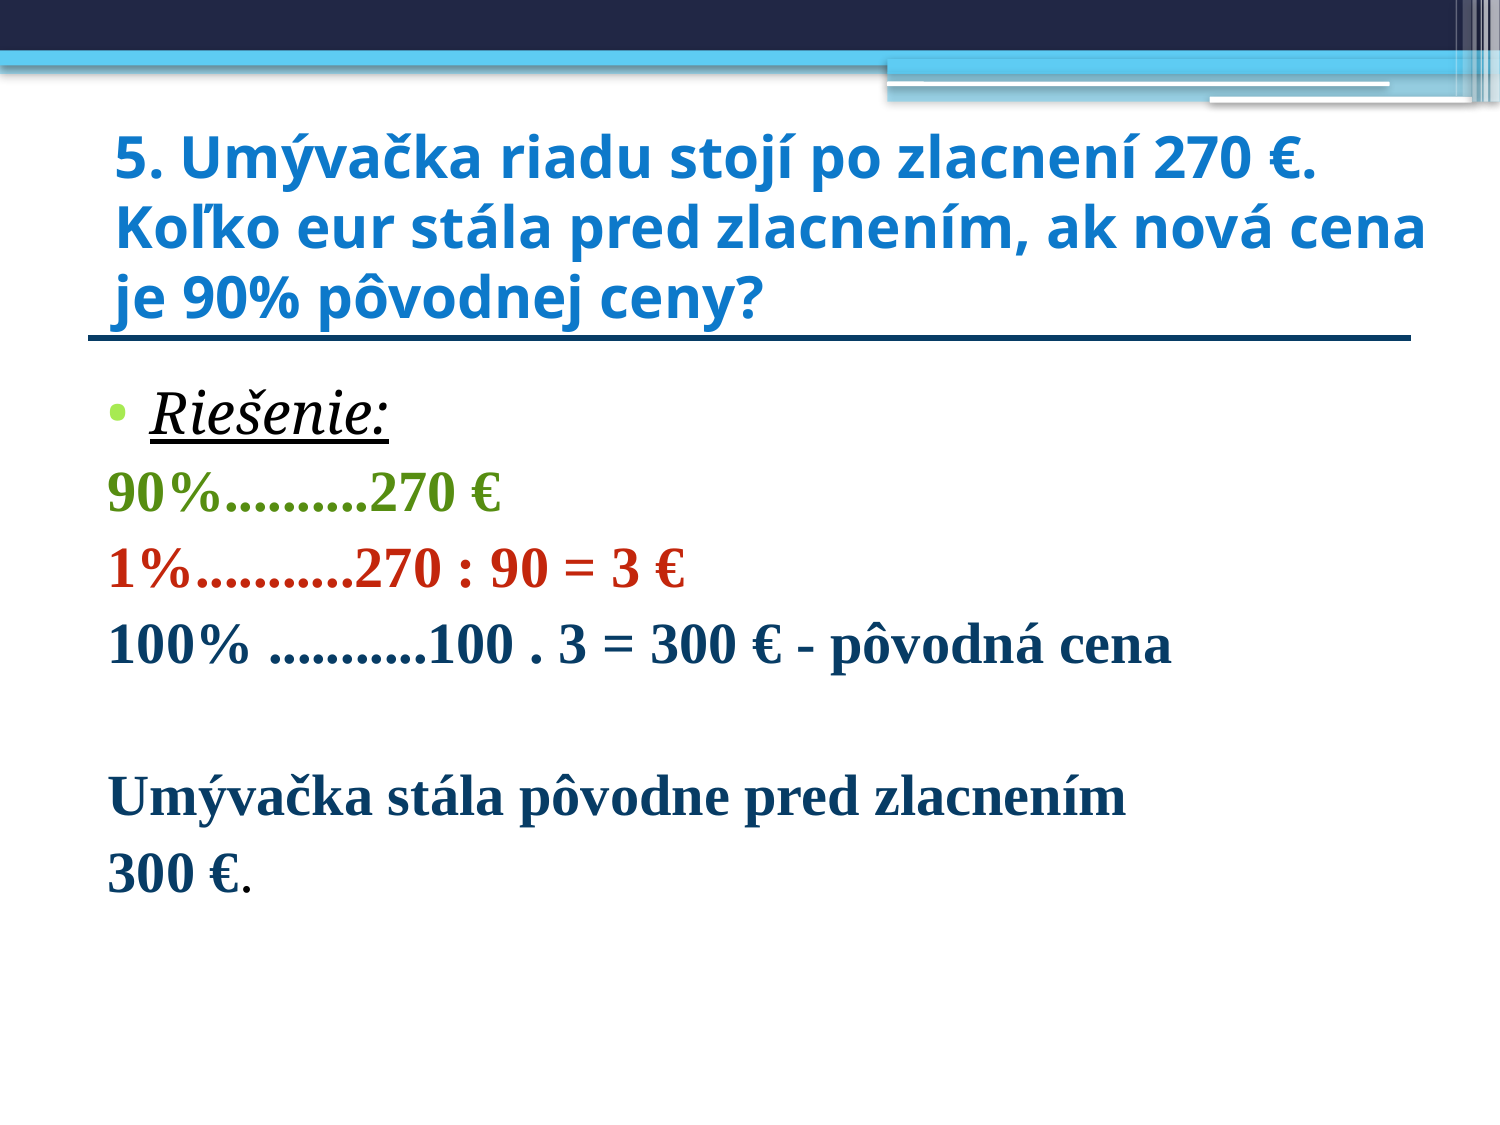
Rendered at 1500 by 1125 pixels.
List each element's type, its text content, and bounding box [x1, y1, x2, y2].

list Riešenie: 90%..........270 € 1%...........270 : 90 = 3 € 100% ...........100 . 3 = 300 € - pôvodná cena Umývačka stála pôvodne pred zlacnením 300 €. [75, 368, 1500, 1079]
title 5. Umývačka riadu stojí po zlacnení 270 €. Koľko eur stála pred zlacnením, ak nová cena je 90% pôvodnej ceny? [100, 137, 1451, 313]
